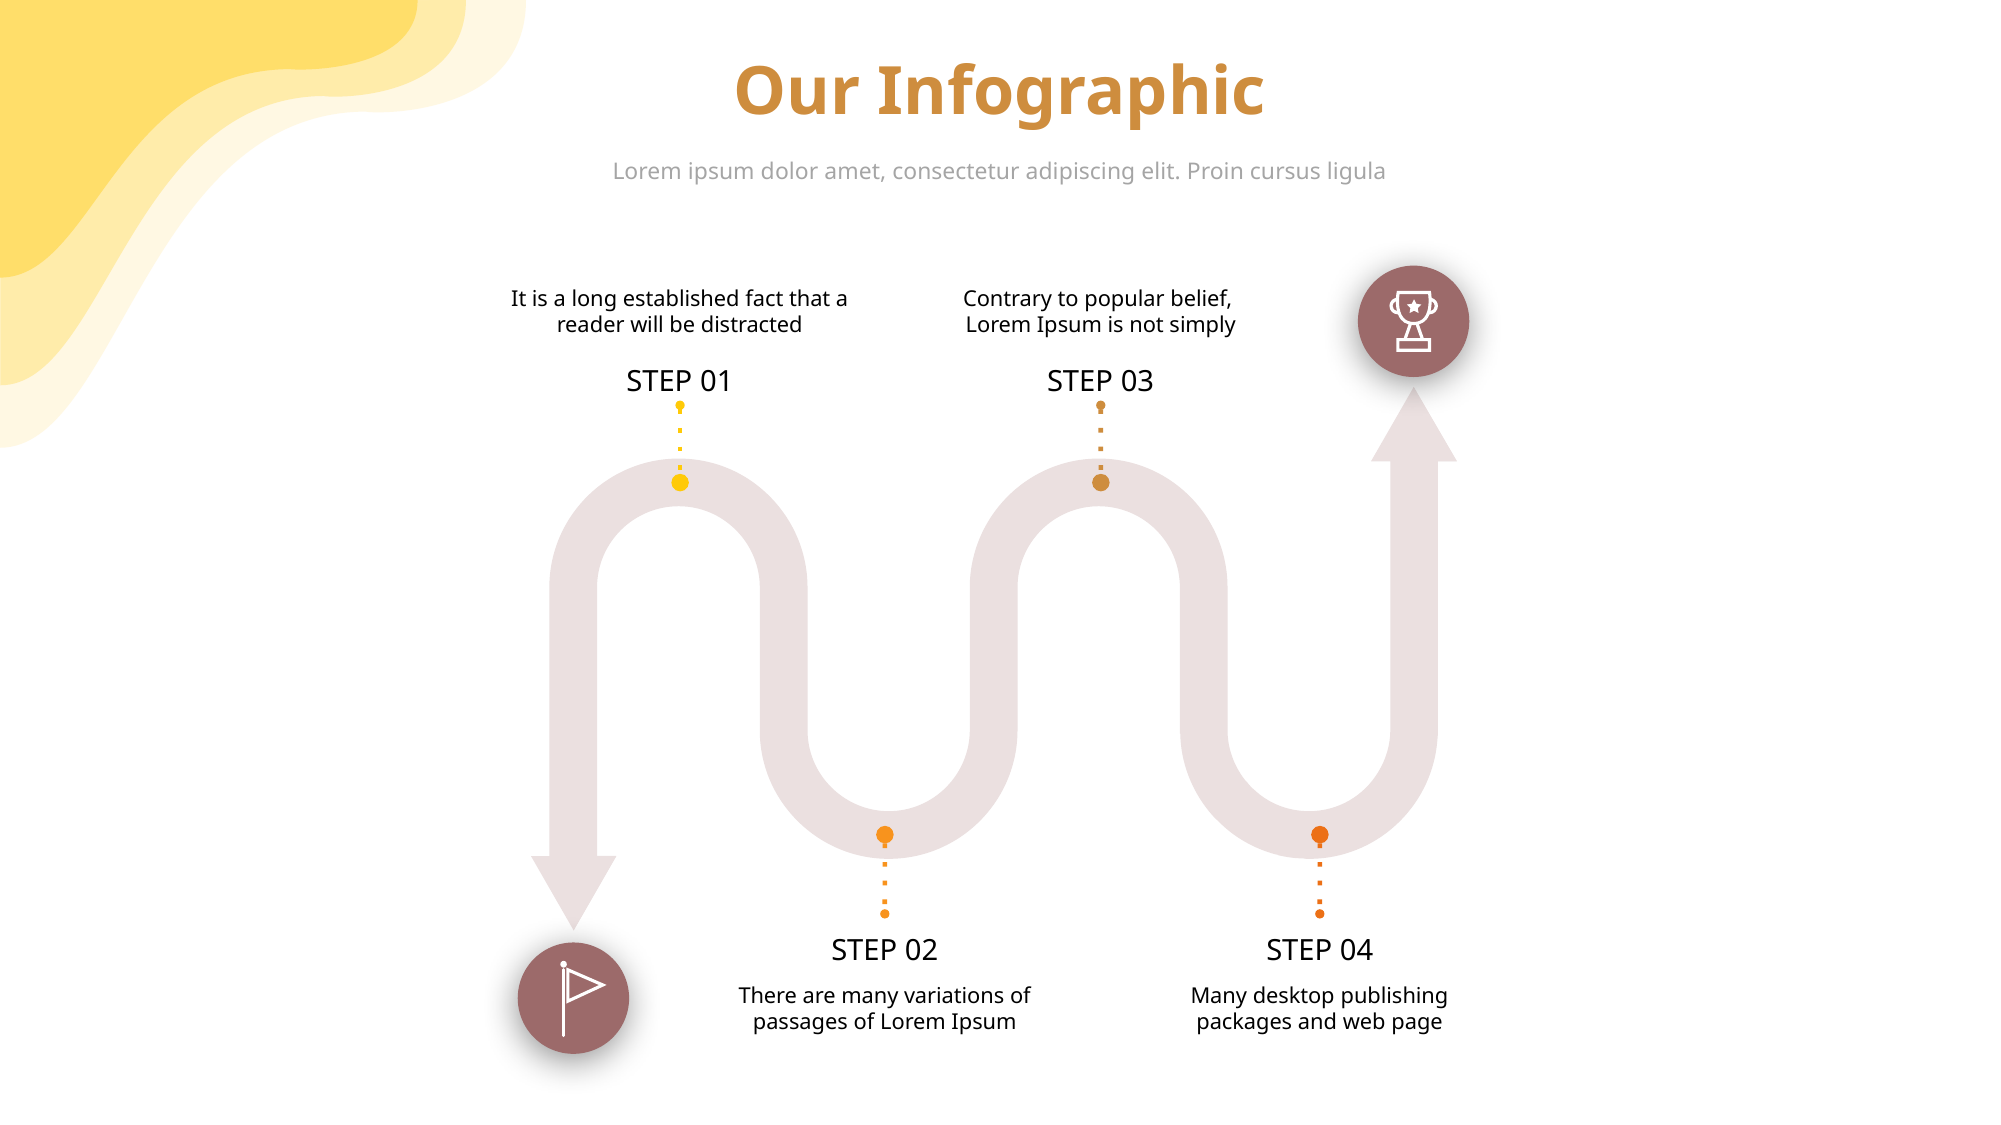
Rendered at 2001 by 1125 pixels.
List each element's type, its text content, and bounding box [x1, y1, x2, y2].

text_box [0, 0, 527, 449]
text_box Our Infographic [627, 49, 1373, 137]
text_box Lorem ipsum dolor amet, consectetur adipiscing elit. Proin cursus ligula [546, 138, 1454, 192]
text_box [492, 265, 1507, 1055]
